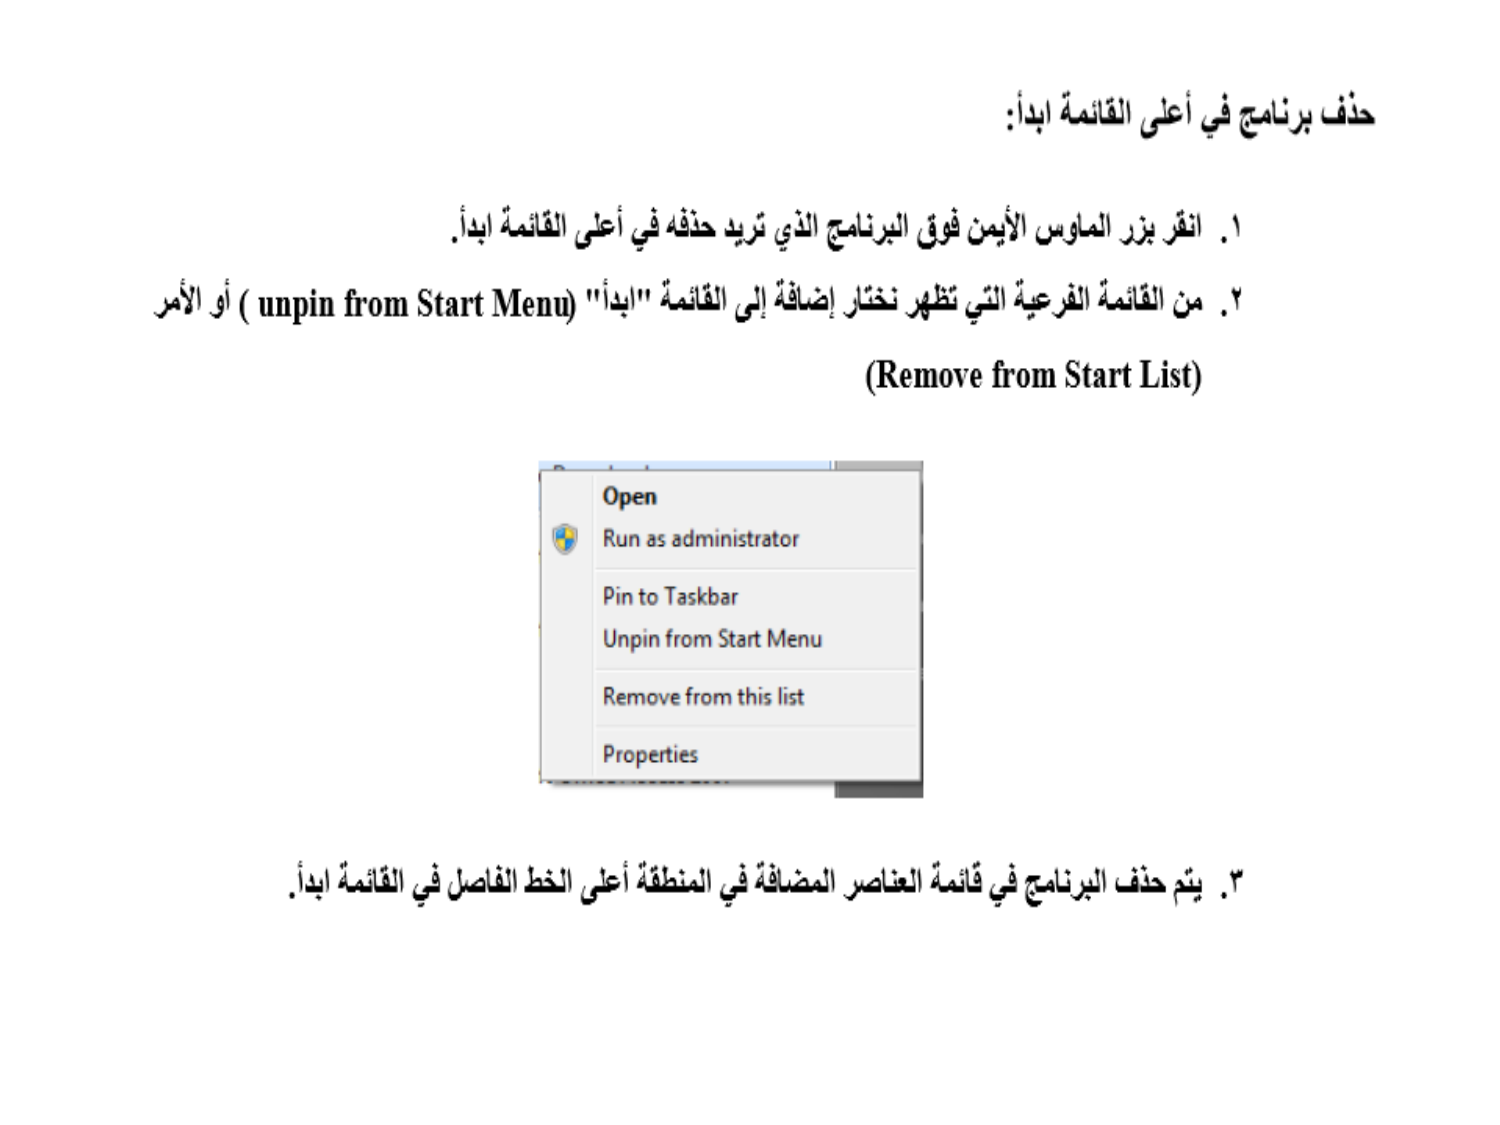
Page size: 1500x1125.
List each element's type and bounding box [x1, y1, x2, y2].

picture [93, 77, 1407, 941]
